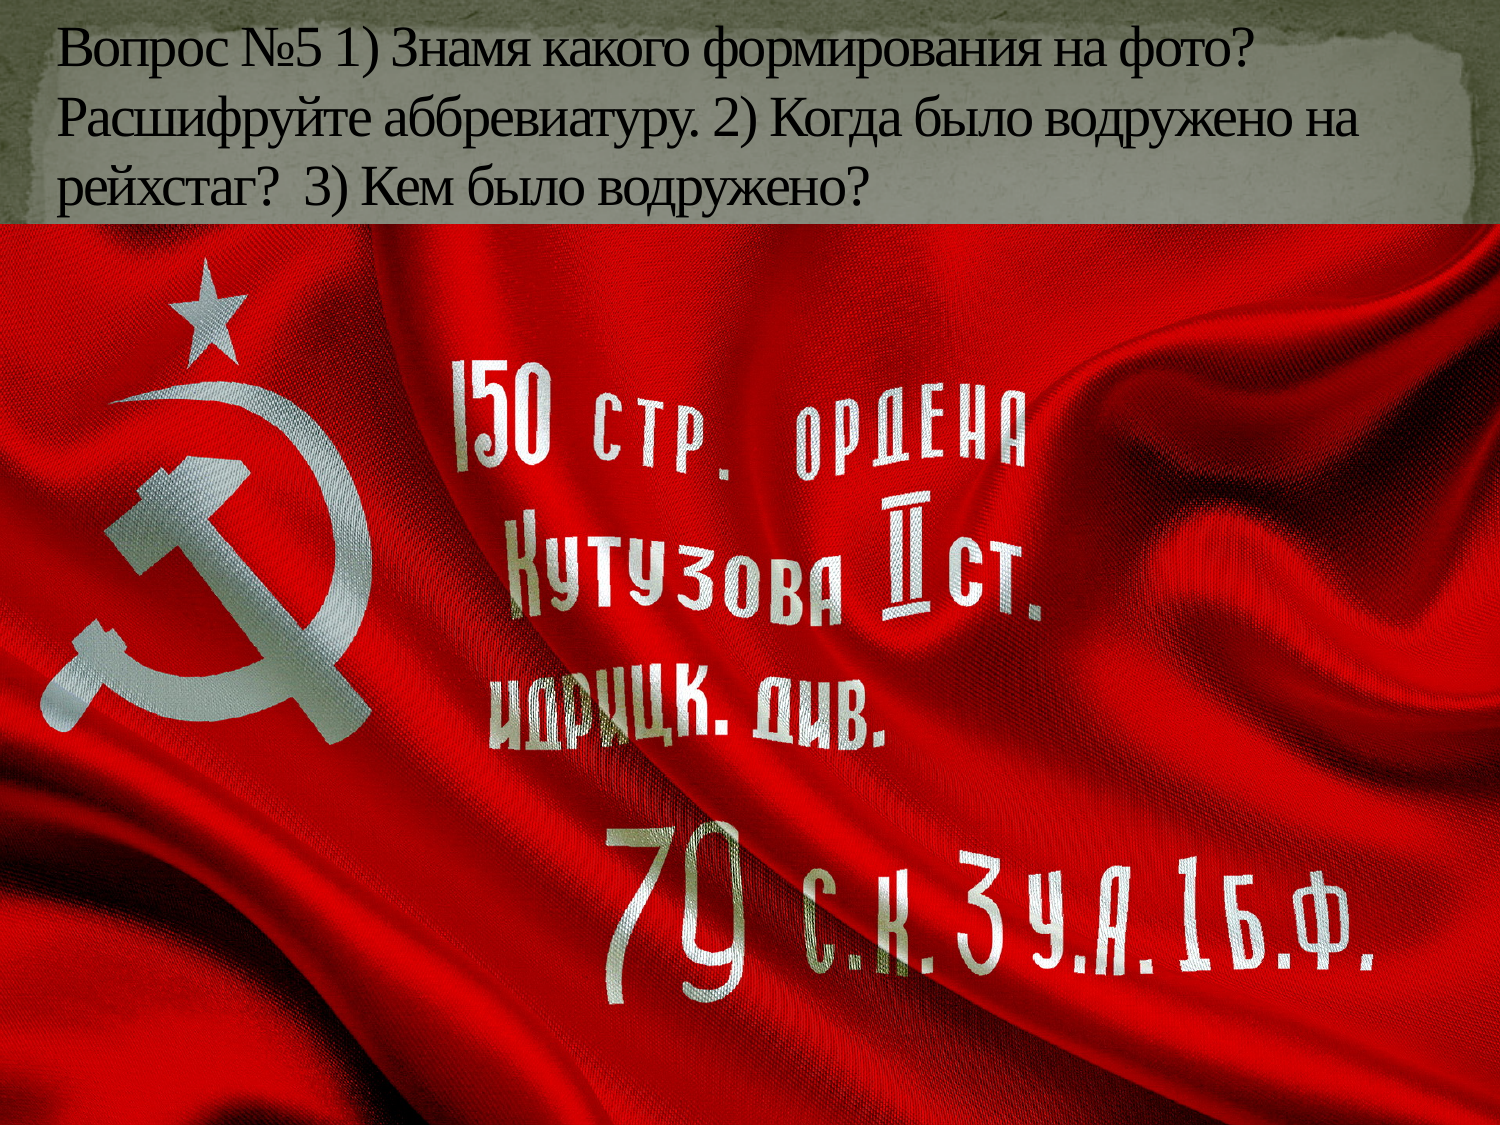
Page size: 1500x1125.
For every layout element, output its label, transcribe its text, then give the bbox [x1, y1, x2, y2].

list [2, 227, 1498, 1122]
title Вопрос №5 1) Знамя какого формирования на фото? Расшифруйте аббревиатуру. 2) Когда было водружено на рейхстаг? 3) Кем было водружено? [41, 24, 1489, 214]
